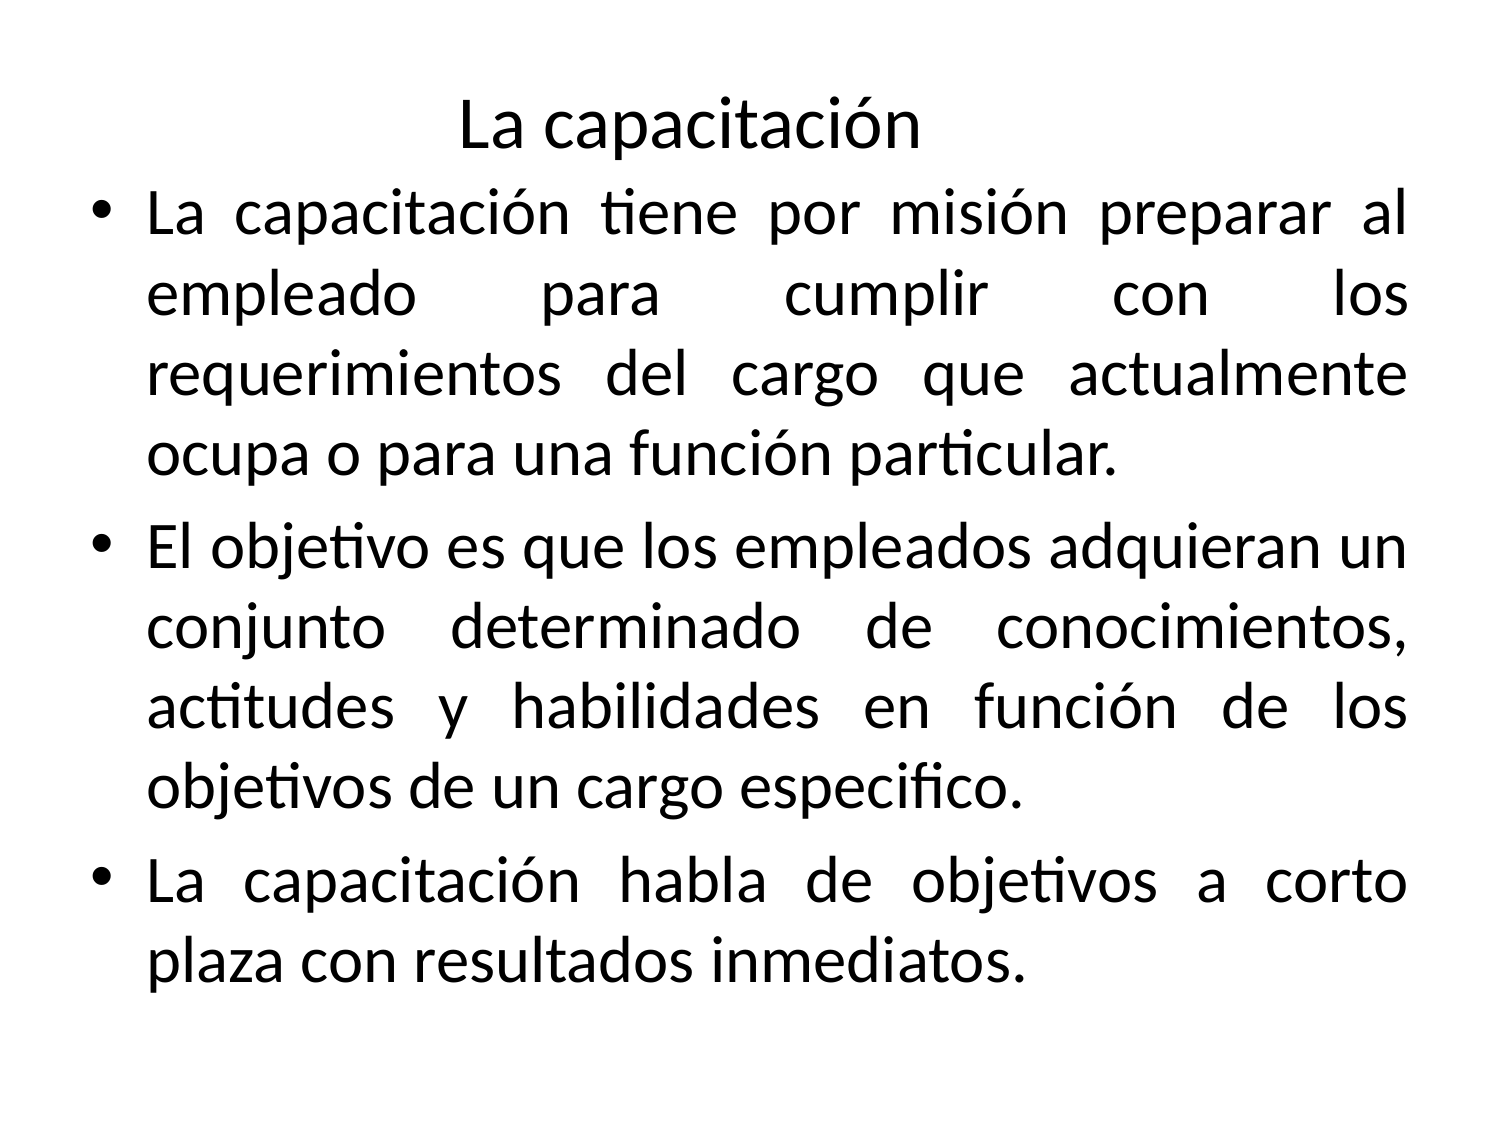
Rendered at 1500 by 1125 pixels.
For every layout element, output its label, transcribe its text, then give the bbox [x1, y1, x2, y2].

list La capacitación tiene por misión preparar al empleado para cumplir con los requerimientos del cargo que actualmente ocupa o para una función particular. El objetivo es que los empleados adquieran un conjunto determinado de conocimientos, actitudes y habilidades en función de los objetivos de un cargo especifico. La capacitación habla de objetivos a corto plaza con resultados inmediatos. [75, 160, 1425, 1005]
text_box La capacitación [53, 66, 1329, 172]
